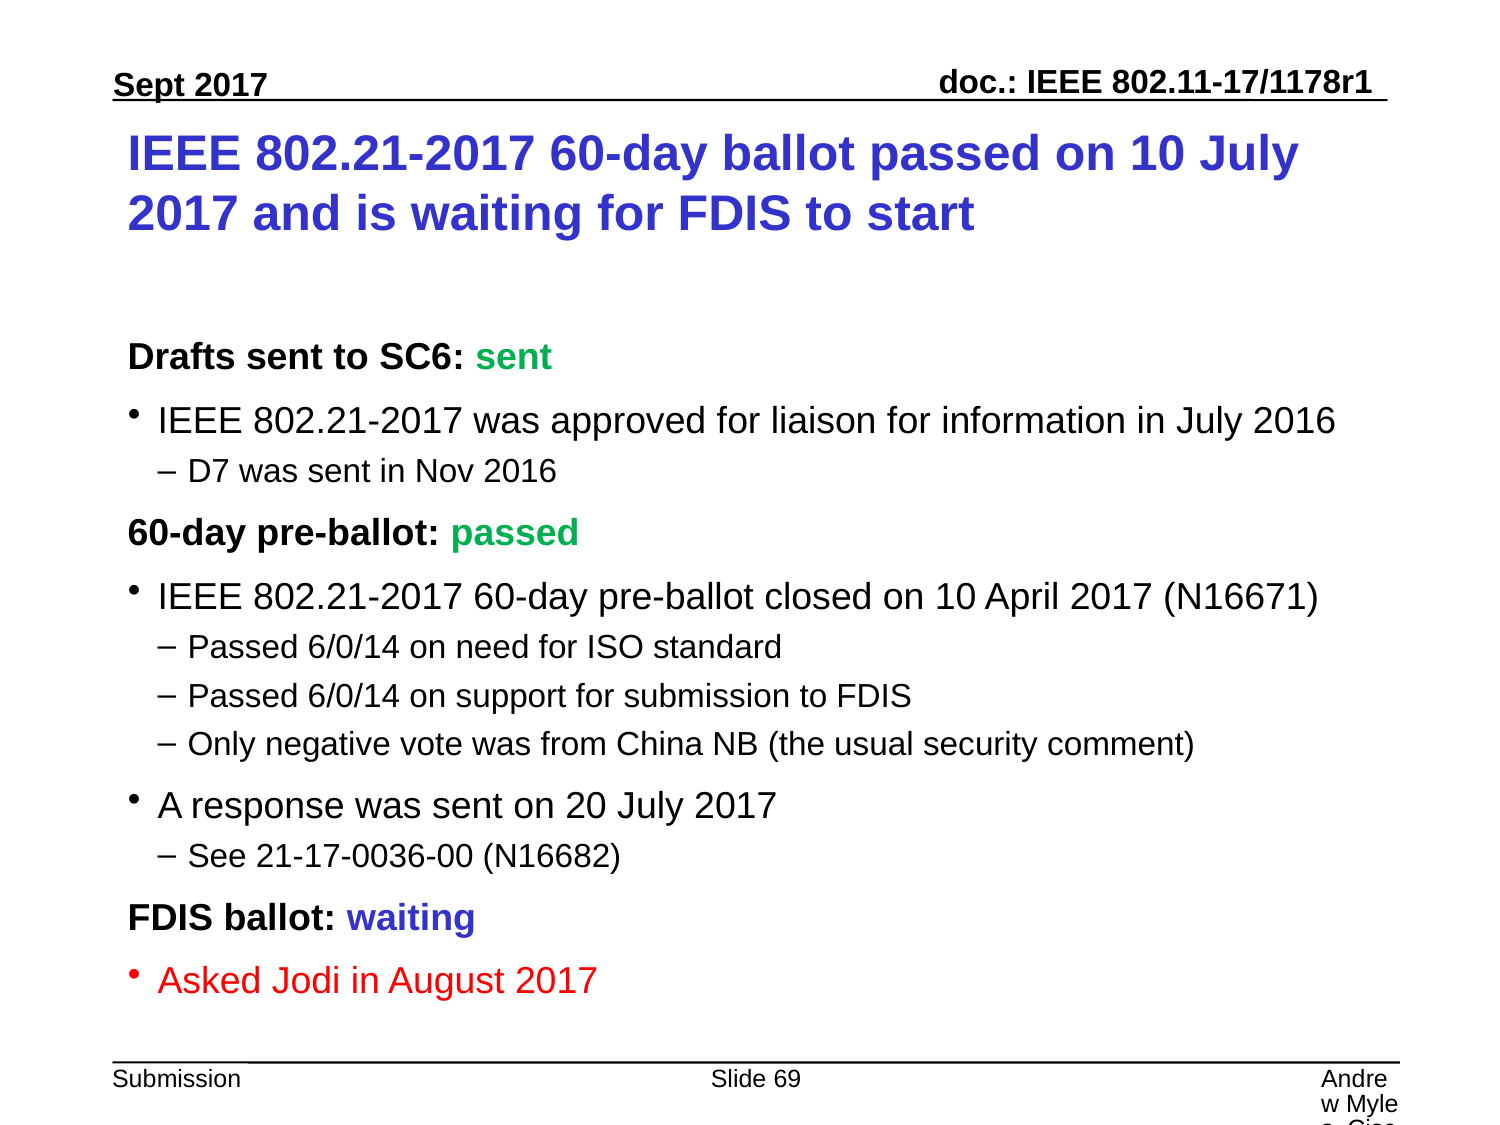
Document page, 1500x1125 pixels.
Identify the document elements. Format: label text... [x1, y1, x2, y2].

footer Andrew Myles, Cisco [1320, 1061, 1402, 1093]
title IEEE 802.21-2017 60-day ballot passed on 10 July 2017 and is waiting for FDIS to start [112, 112, 1388, 288]
slide_number Slide 69 [709, 1061, 803, 1093]
list Drafts sent to SC6: sent IEEE 802.21-2017 was approved for liaison for information in July 2016 D7 was sent in Nov 2016 60-day pre-ballot: passed IEEE 802.21-2017 60-day pre-ballot closed on 10 April 2017 (N16671) Passed 6/0/14 on need for ISO standard Passed 6/0/14 on support for submission to FDIS Only negative vote was from China NB (the usual security comment) A response was sent on 20 July 2017 See 21-17-0036-00 (N16682) FDIS ballot: waiting Asked Jodi in August 2017 [112, 324, 1388, 1000]
